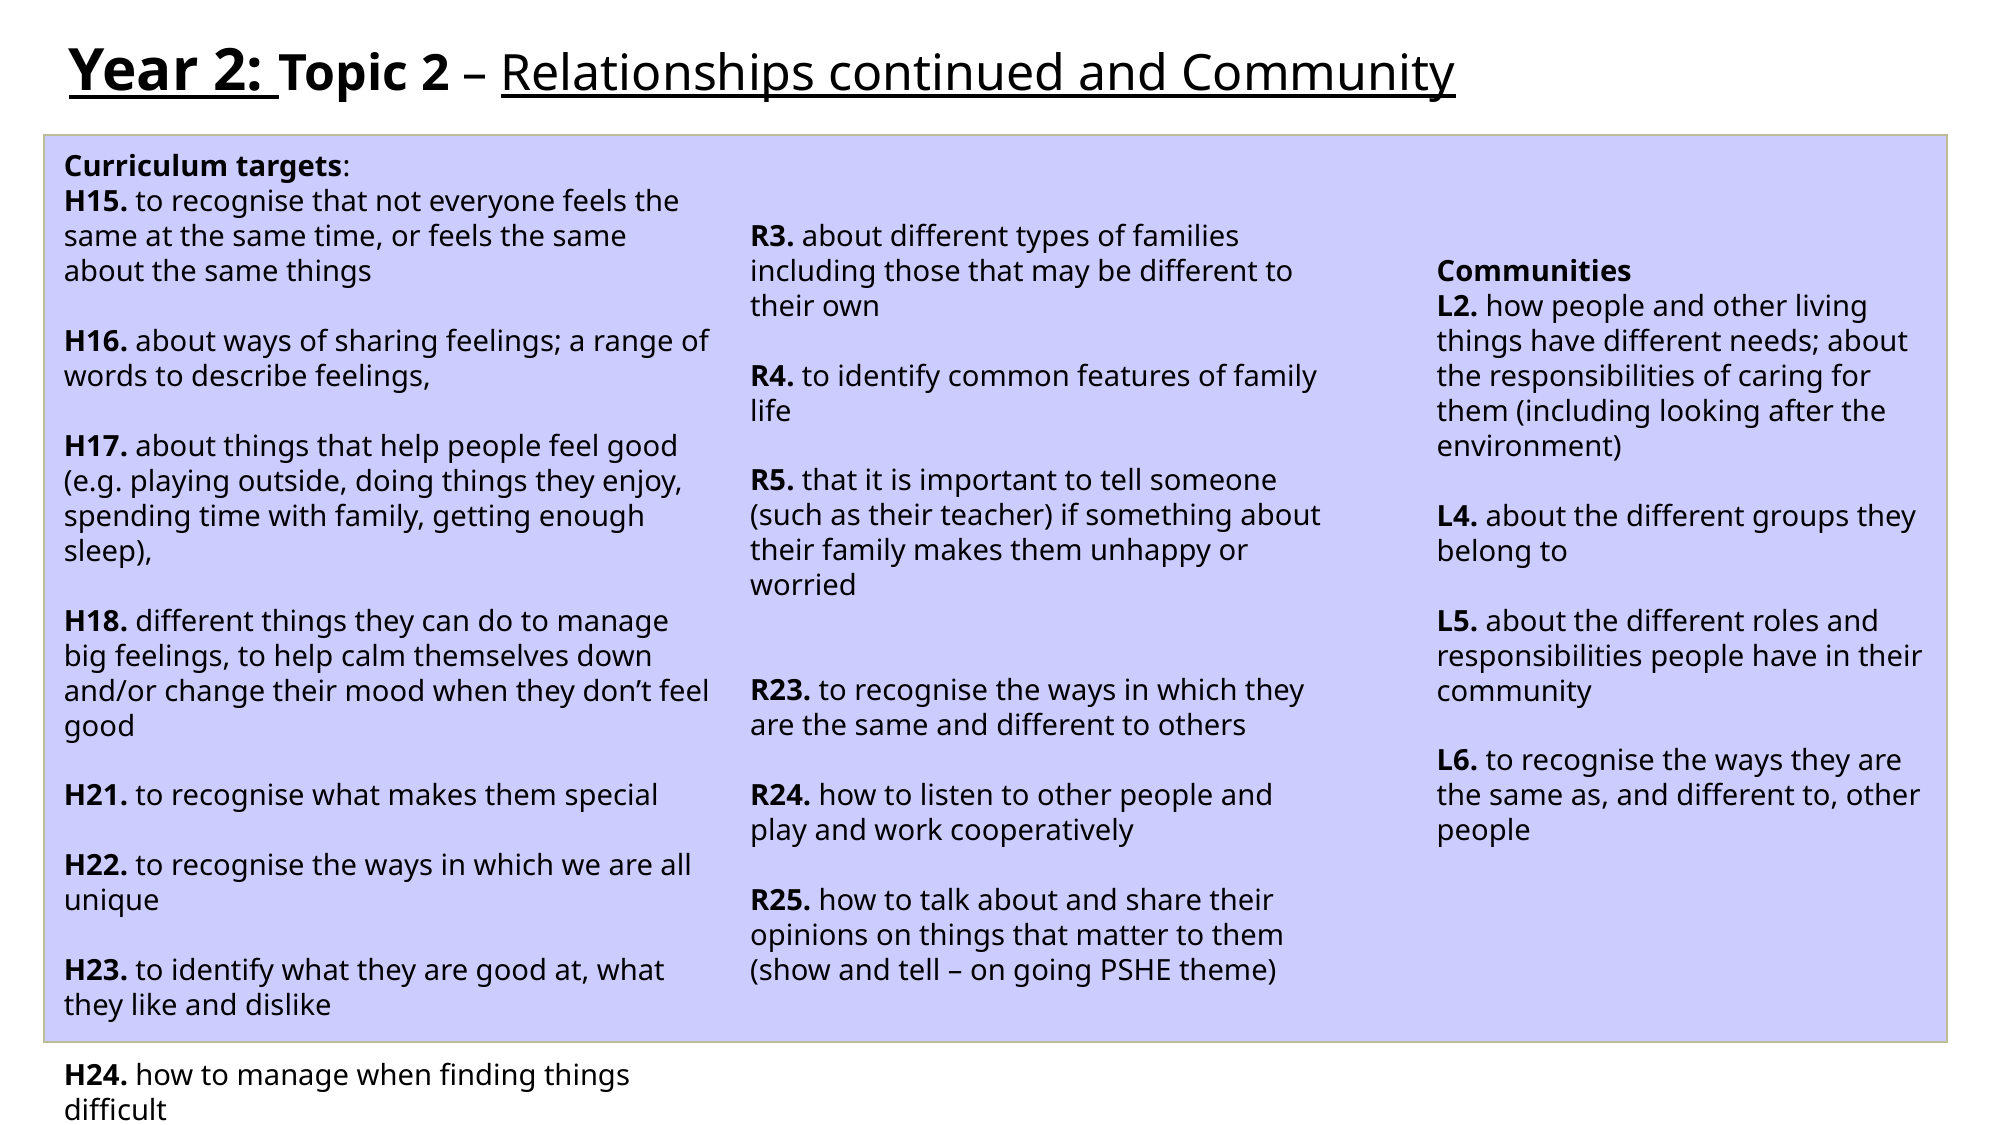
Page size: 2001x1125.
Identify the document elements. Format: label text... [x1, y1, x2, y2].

text_box Year 2: Topic 2 – Relationships continued and Community [54, 24, 1471, 134]
text_box R3. about different types of families including those that may be different to their own R4. to identify common features of family life R5. that it is important to tell someone (such as their teacher) if something about their family makes them unhappy or worried R23. to recognise the ways in which they are the same and different to others R24. how to listen to other people and play and work cooperatively R25. how to talk about and share their opinions on things that matter to them (show and tell – on going PSHE theme) [735, 209, 1350, 994]
text_box Curriculum targets: H15. to recognise that not everyone feels the same at the same time, or feels the same about the same things H16. about ways of sharing feelings; a range of words to describe feelings, H17. about things that help people feel good (e.g. playing outside, doing things they enjoy, spending time with family, getting enough sleep), H18. different things they can do to manage big feelings, to help calm themselves down and/or change their mood when they don’t feel good H21. to recognise what makes them special H22. to recognise the ways in which we are all unique H23. to identify what they are good at, what they like and dislike H24. how to manage when finding things difficult [48, 140, 729, 1125]
text_box Communities L2. how people and other living things have different needs; about the responsibilities of caring for them (including looking after the environment) L4. about the different groups they belong to L5. about the different roles and responsibilities people have in their community L6. to recognise the ways they are the same as, and different to, other people [1421, 244, 1947, 854]
text_box [43, 134, 1948, 1043]
